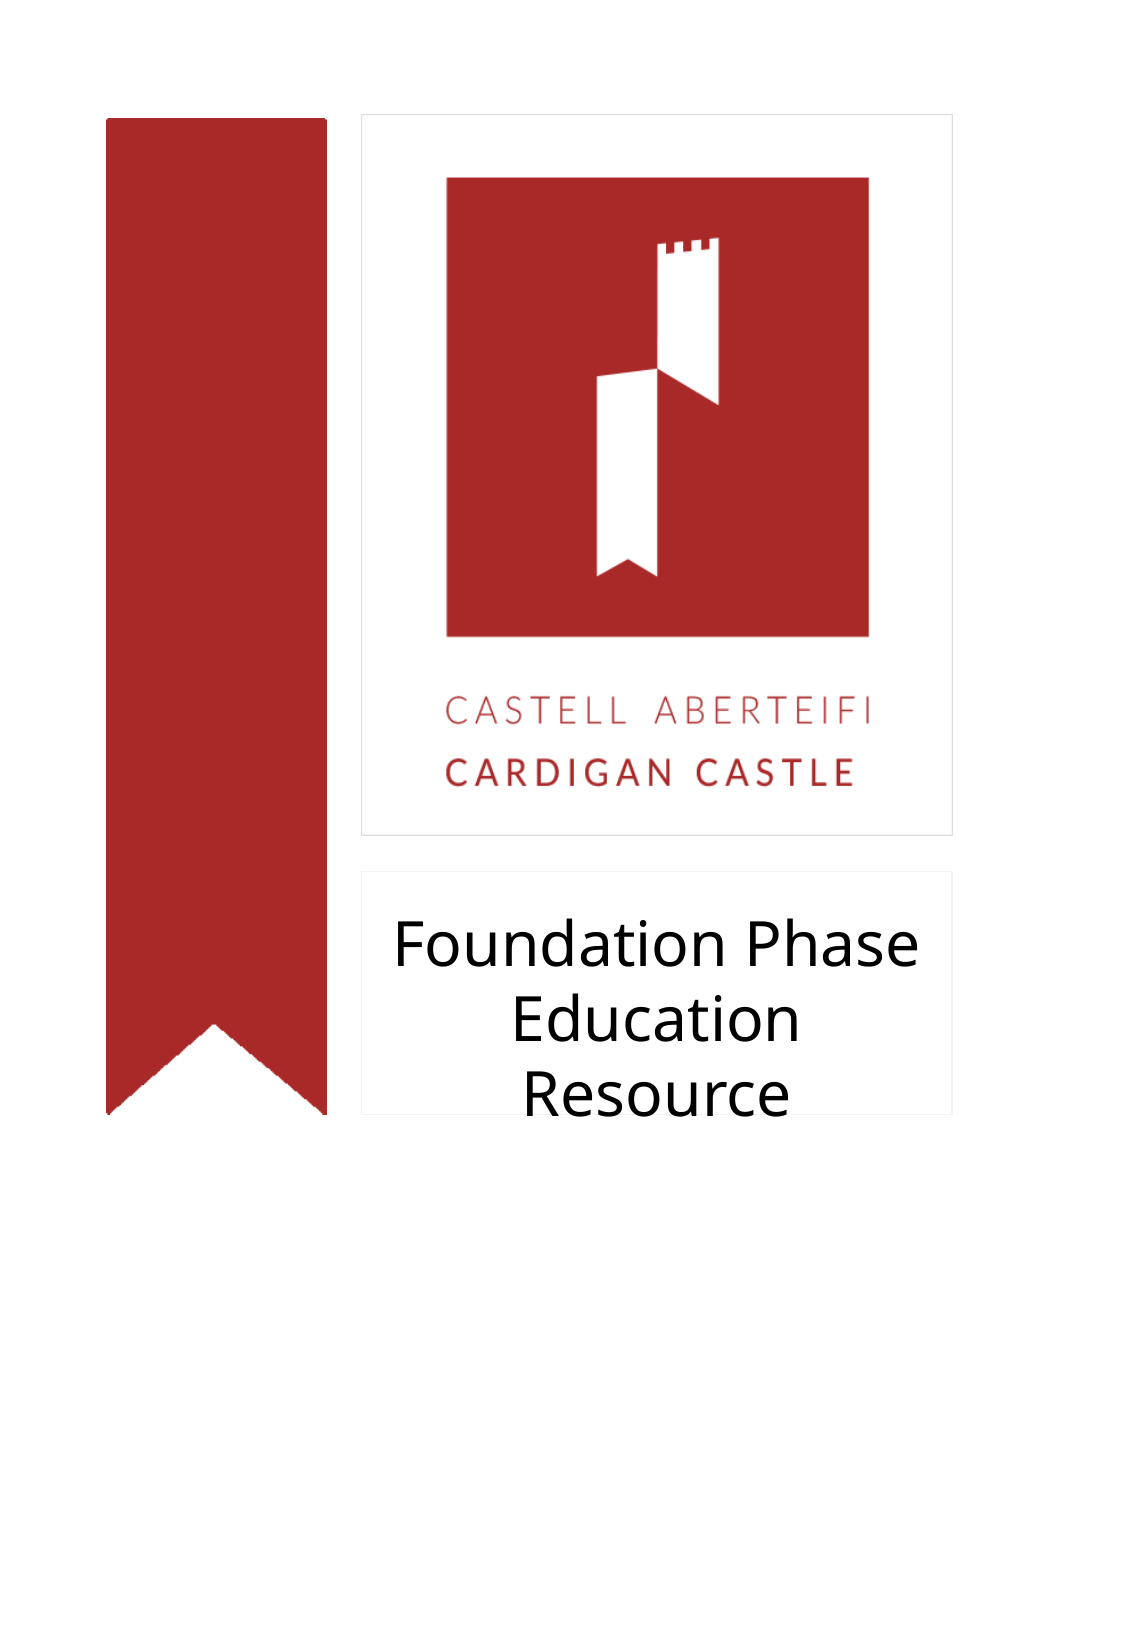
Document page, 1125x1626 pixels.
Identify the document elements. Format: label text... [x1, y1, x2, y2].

picture [105, 117, 327, 1115]
text_box Foundation Phase Education Resource [361, 871, 953, 1115]
picture [361, 114, 953, 837]
